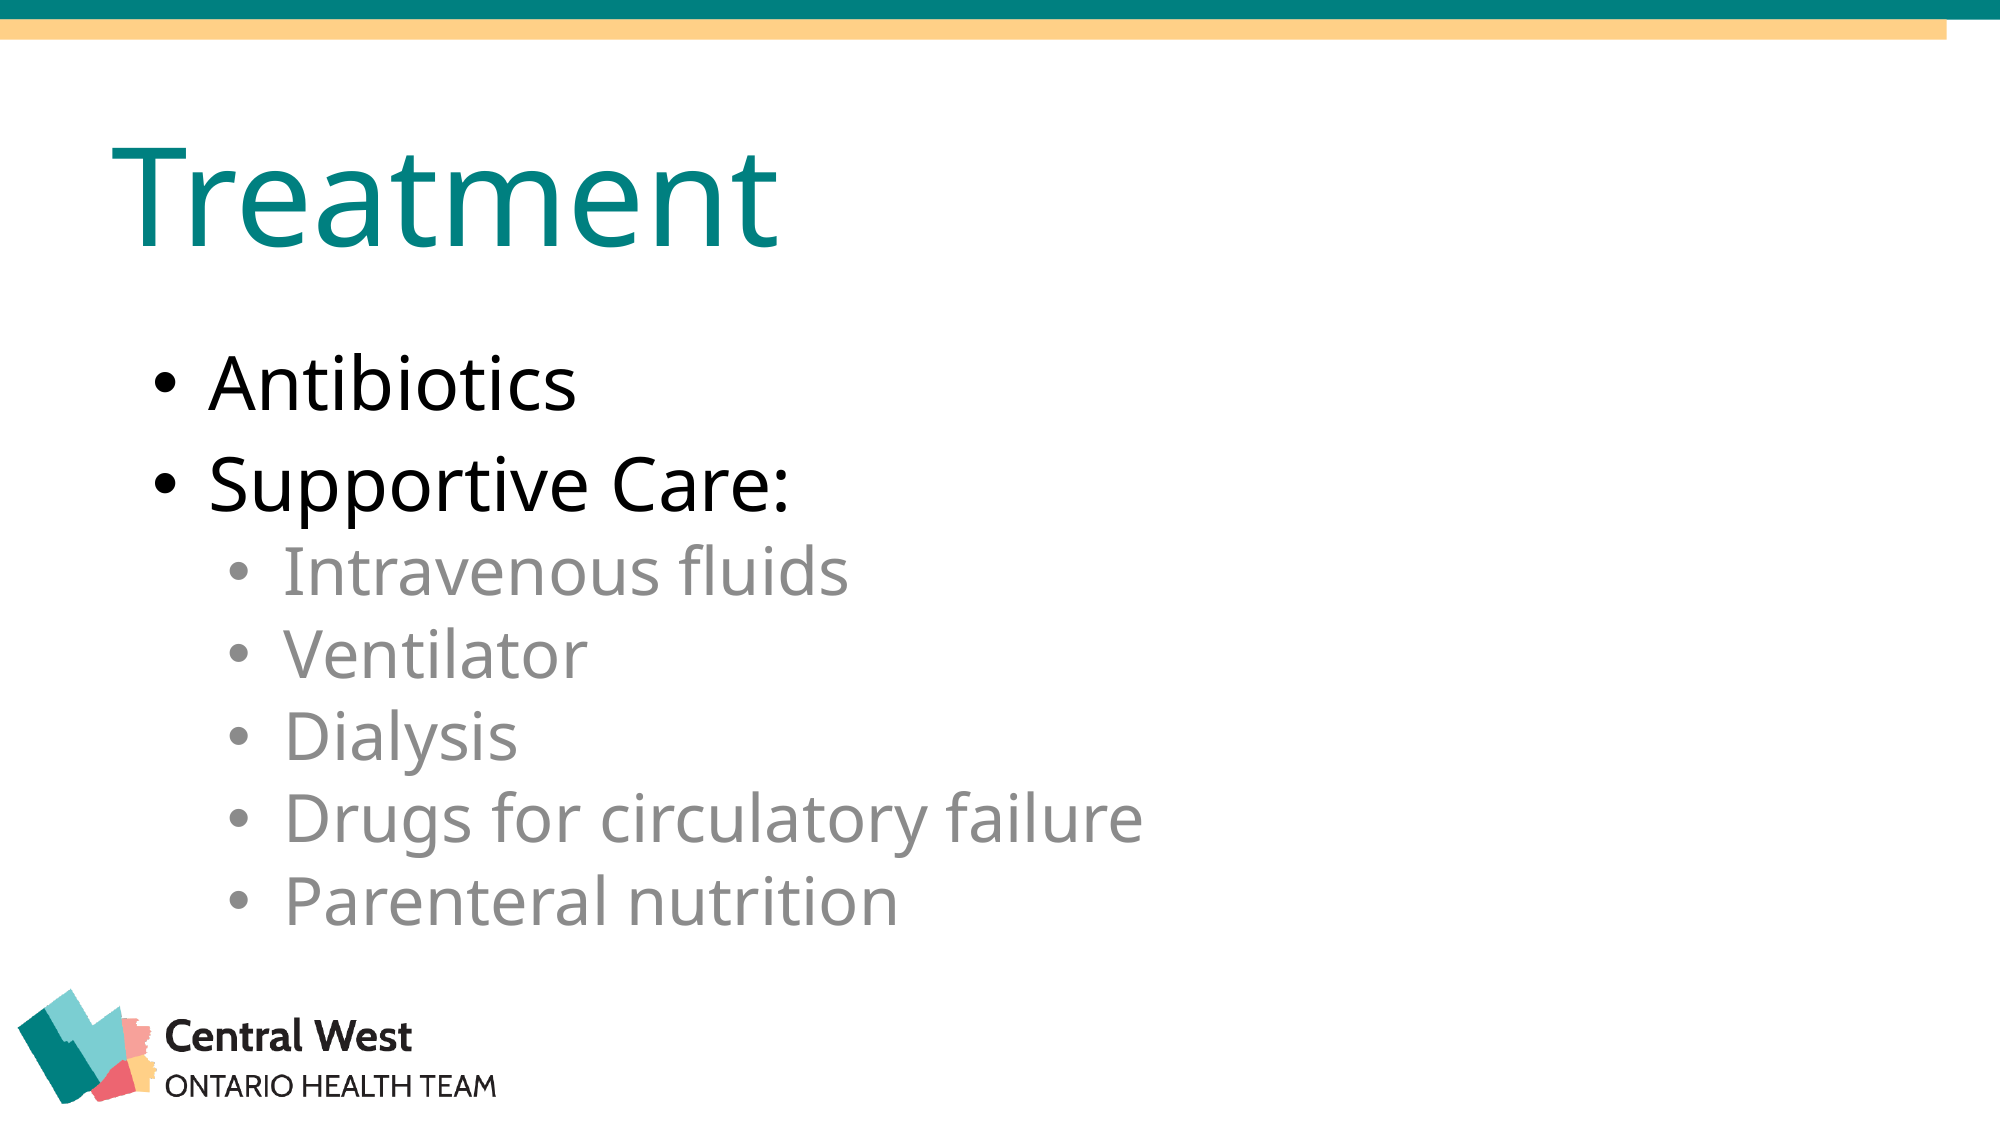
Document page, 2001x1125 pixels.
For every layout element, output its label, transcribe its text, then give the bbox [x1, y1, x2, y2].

text_box Treatment [96, 120, 1822, 338]
text_box Antibiotics Supportive Care: Intravenous fluids Ventilator Dialysis Drugs for circulatory failure Parenteral nutrition [137, 337, 1863, 865]
picture [17, 988, 497, 1104]
